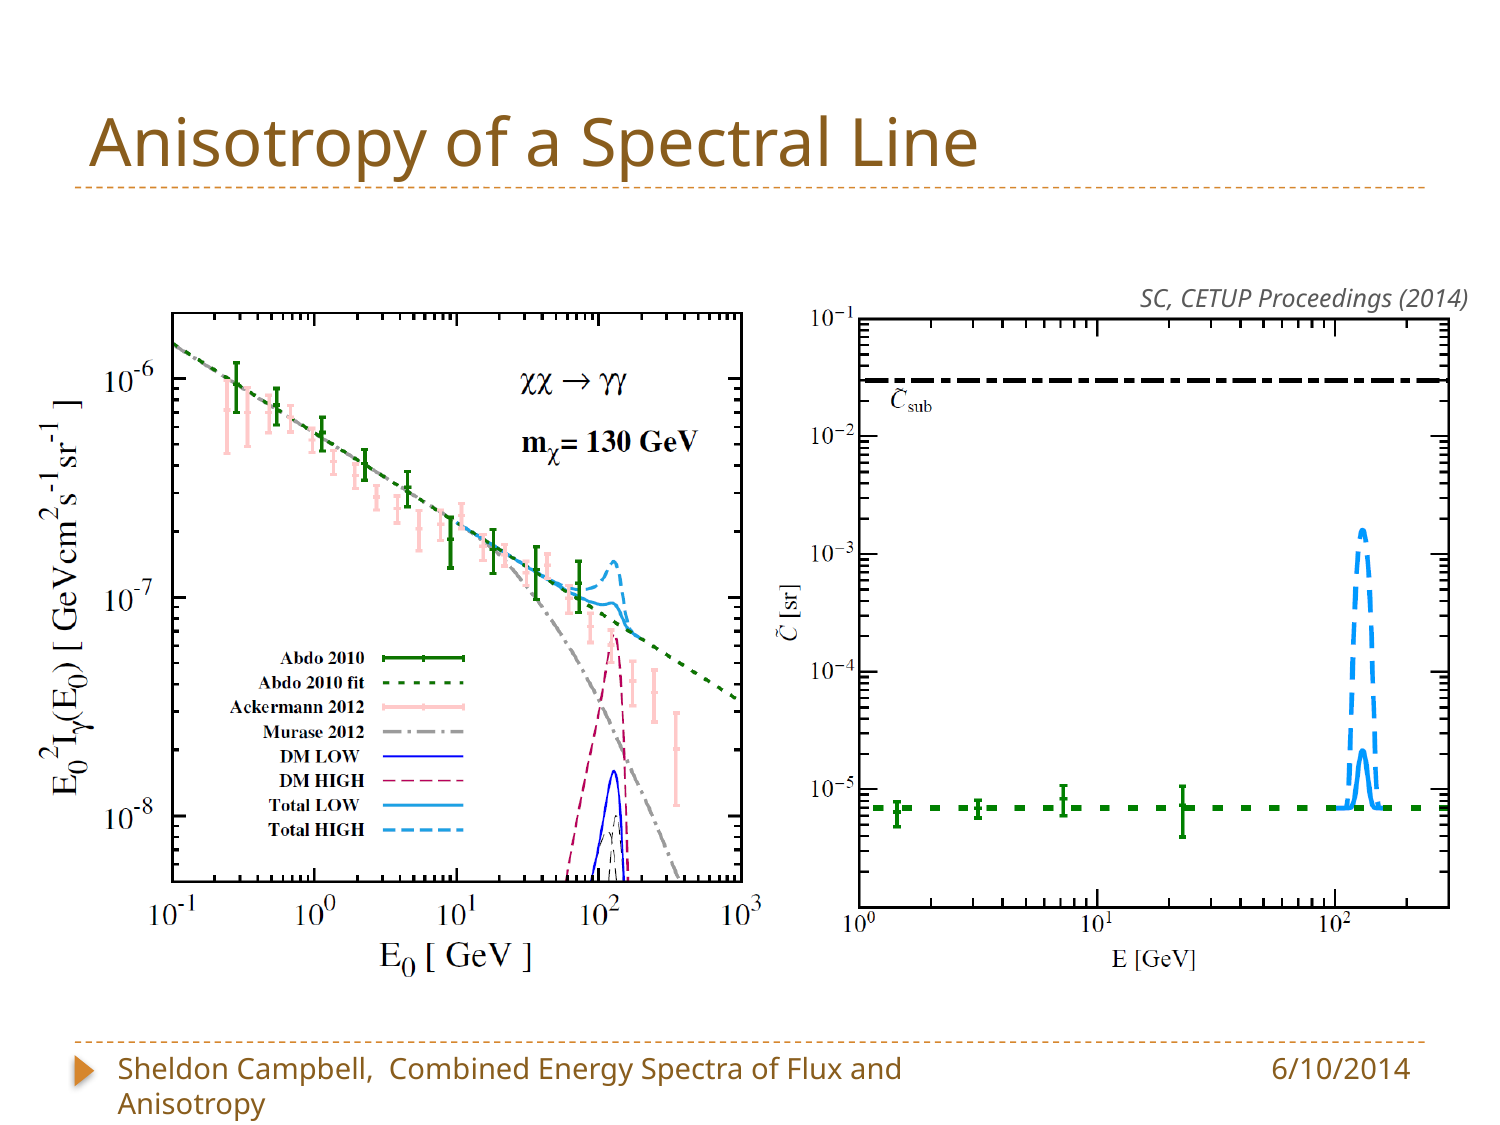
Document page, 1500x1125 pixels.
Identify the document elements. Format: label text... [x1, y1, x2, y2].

footer Sheldon Campbell, Combined Energy Spectra of Flux and Anisotropy KICP Workshop on High Energy Messengers [102, 1042, 952, 1103]
picture [774, 286, 1456, 973]
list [28, 300, 776, 989]
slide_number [1050, 1042, 1426, 1103]
text_box SC, CETUP Proceedings (2014) [1125, 274, 1484, 320]
title Anisotropy of a Spectral Line [75, 24, 1425, 188]
